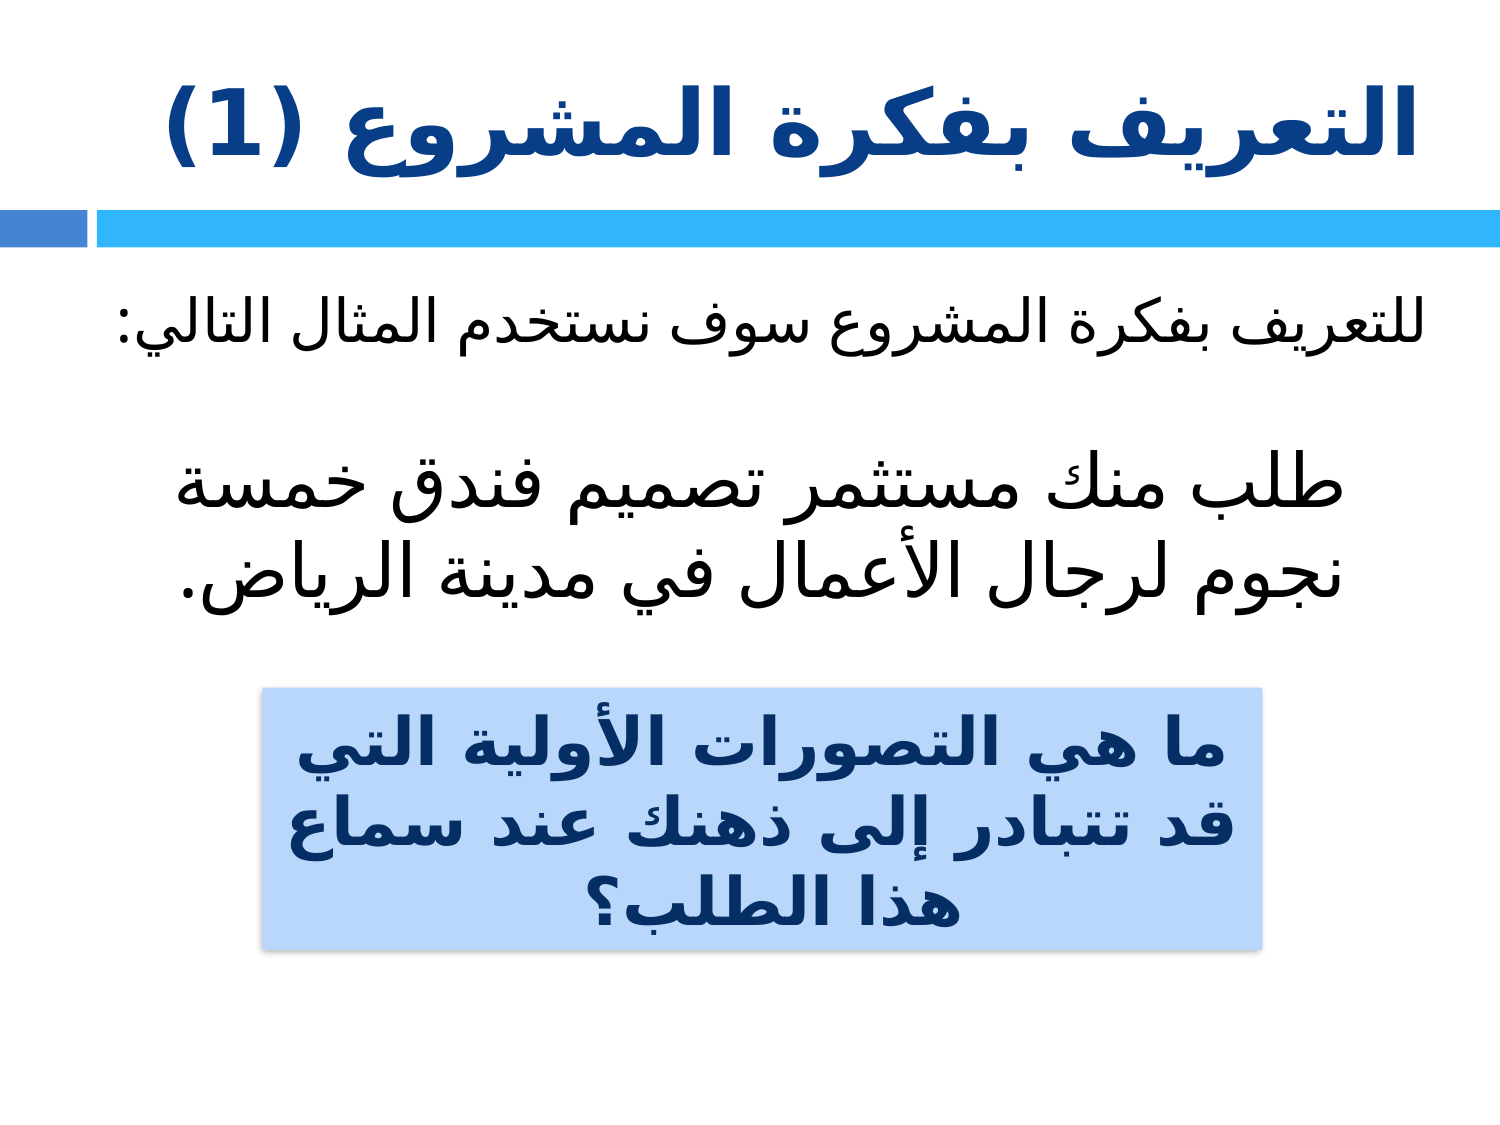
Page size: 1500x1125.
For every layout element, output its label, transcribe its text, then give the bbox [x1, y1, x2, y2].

list للتعريف بفكرة المشروع سوف نستخدم المثال التالي: [69, 275, 1445, 375]
text_box ما هي التصورات الأولية التي قد تتبادر إلى ذهنك عند سماع هذا الطلب؟ [262, 687, 1263, 950]
text_box طلب منك مستثمر تصميم فندق خمسة نجوم لرجال الأعمال في مدينة الرياض. [137, 424, 1363, 650]
title التعريف بفكرة المشروع (1) [100, 37, 1438, 200]
